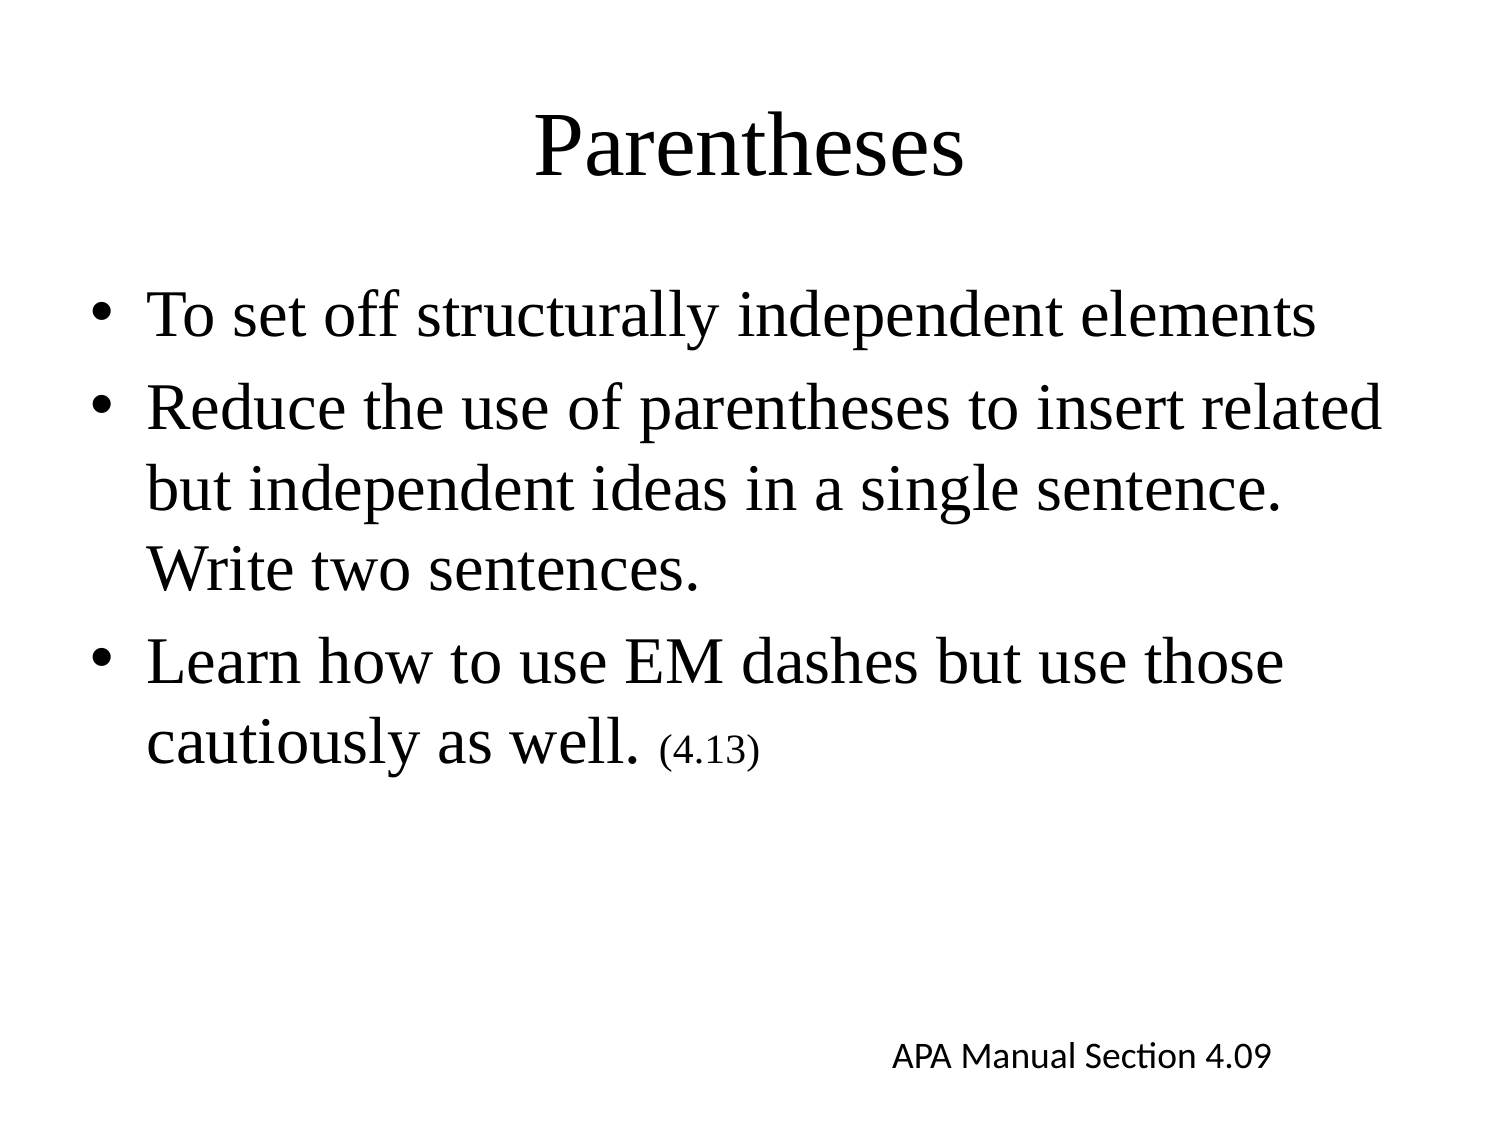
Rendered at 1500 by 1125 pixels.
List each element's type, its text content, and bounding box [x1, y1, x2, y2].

list To set off structurally independent elements Reduce the use of parentheses to insert related but independent ideas in a single sentence. Write two sentences. Learn how to use EM dashes but use those cautiously as well. (4.13) [75, 262, 1425, 1005]
title Parentheses [75, 45, 1425, 233]
text_box APA Manual Section 4.09 [877, 1024, 1288, 1084]
